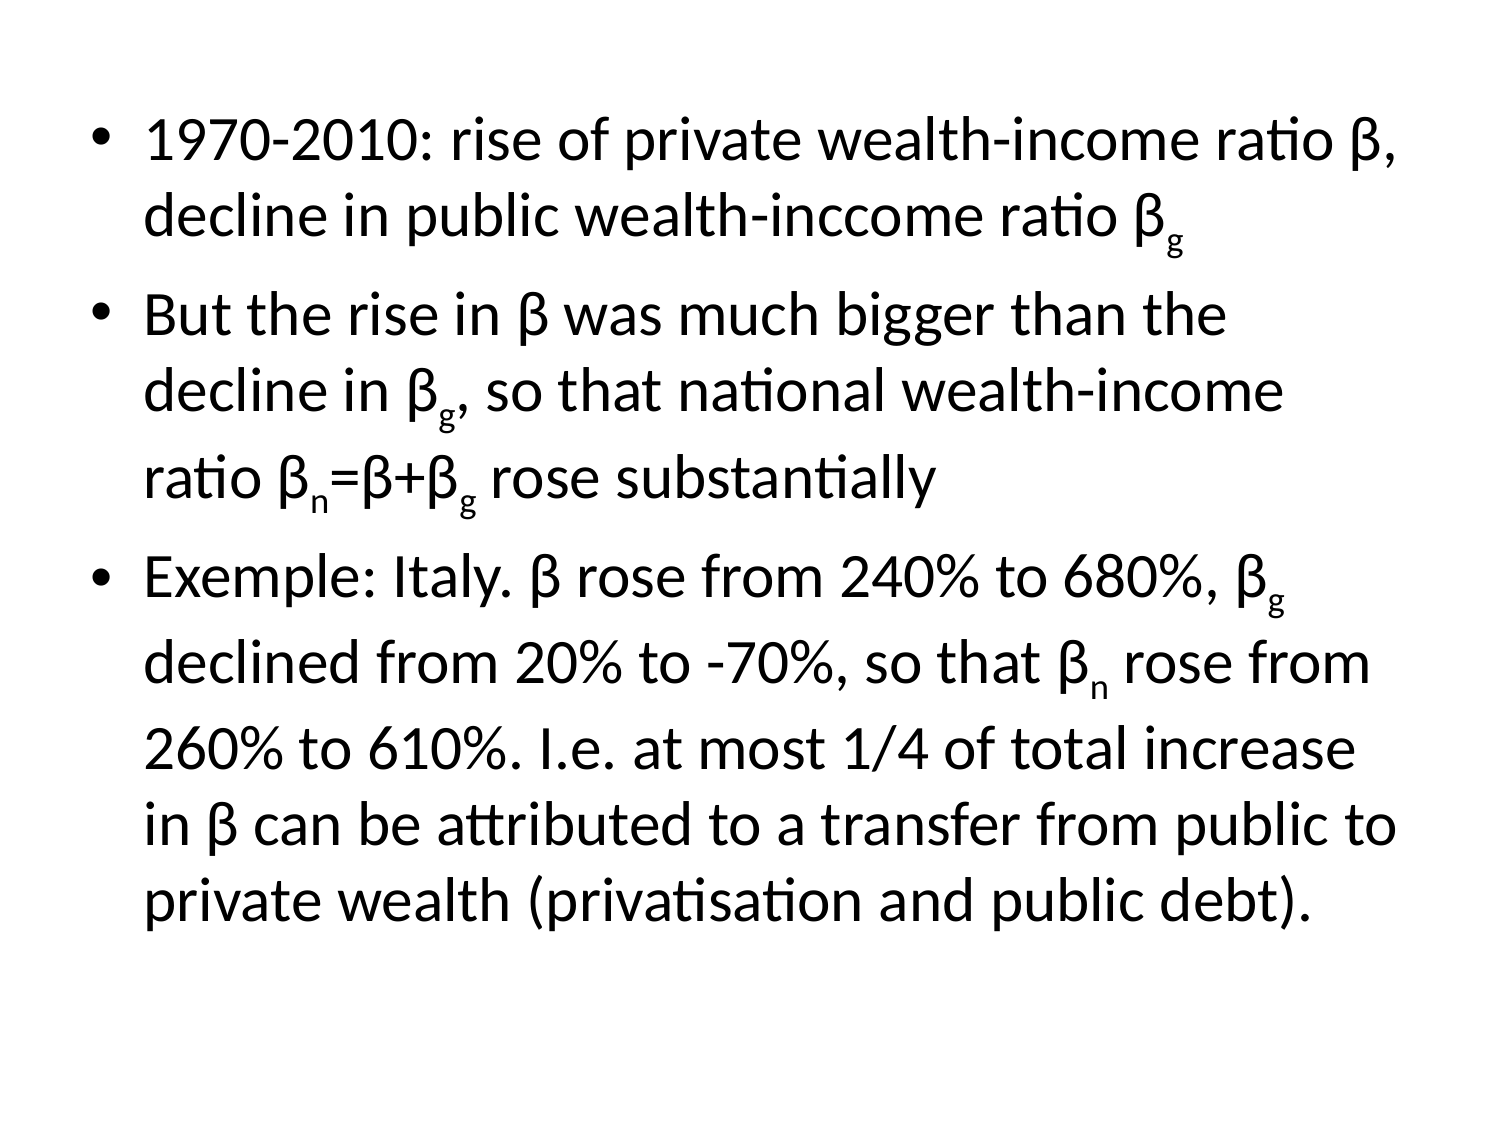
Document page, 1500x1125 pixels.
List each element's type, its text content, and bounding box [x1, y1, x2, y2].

list 1970-2010: rise of private wealth-income ratio β, decline in public wealth-inccome ratio βg But the rise in β was much bigger than the decline in βg, so that national wealth-income ratio βn=β+βg rose substantially Exemple: Italy. β rose from 240% to 680%, βg declined from 20% to -70%, so that βn rose from 260% to 610%. I.e. at most 1/4 of total increase in β can be attributed to a transfer from public to private wealth (privatisation and public debt). [75, 90, 1425, 1005]
